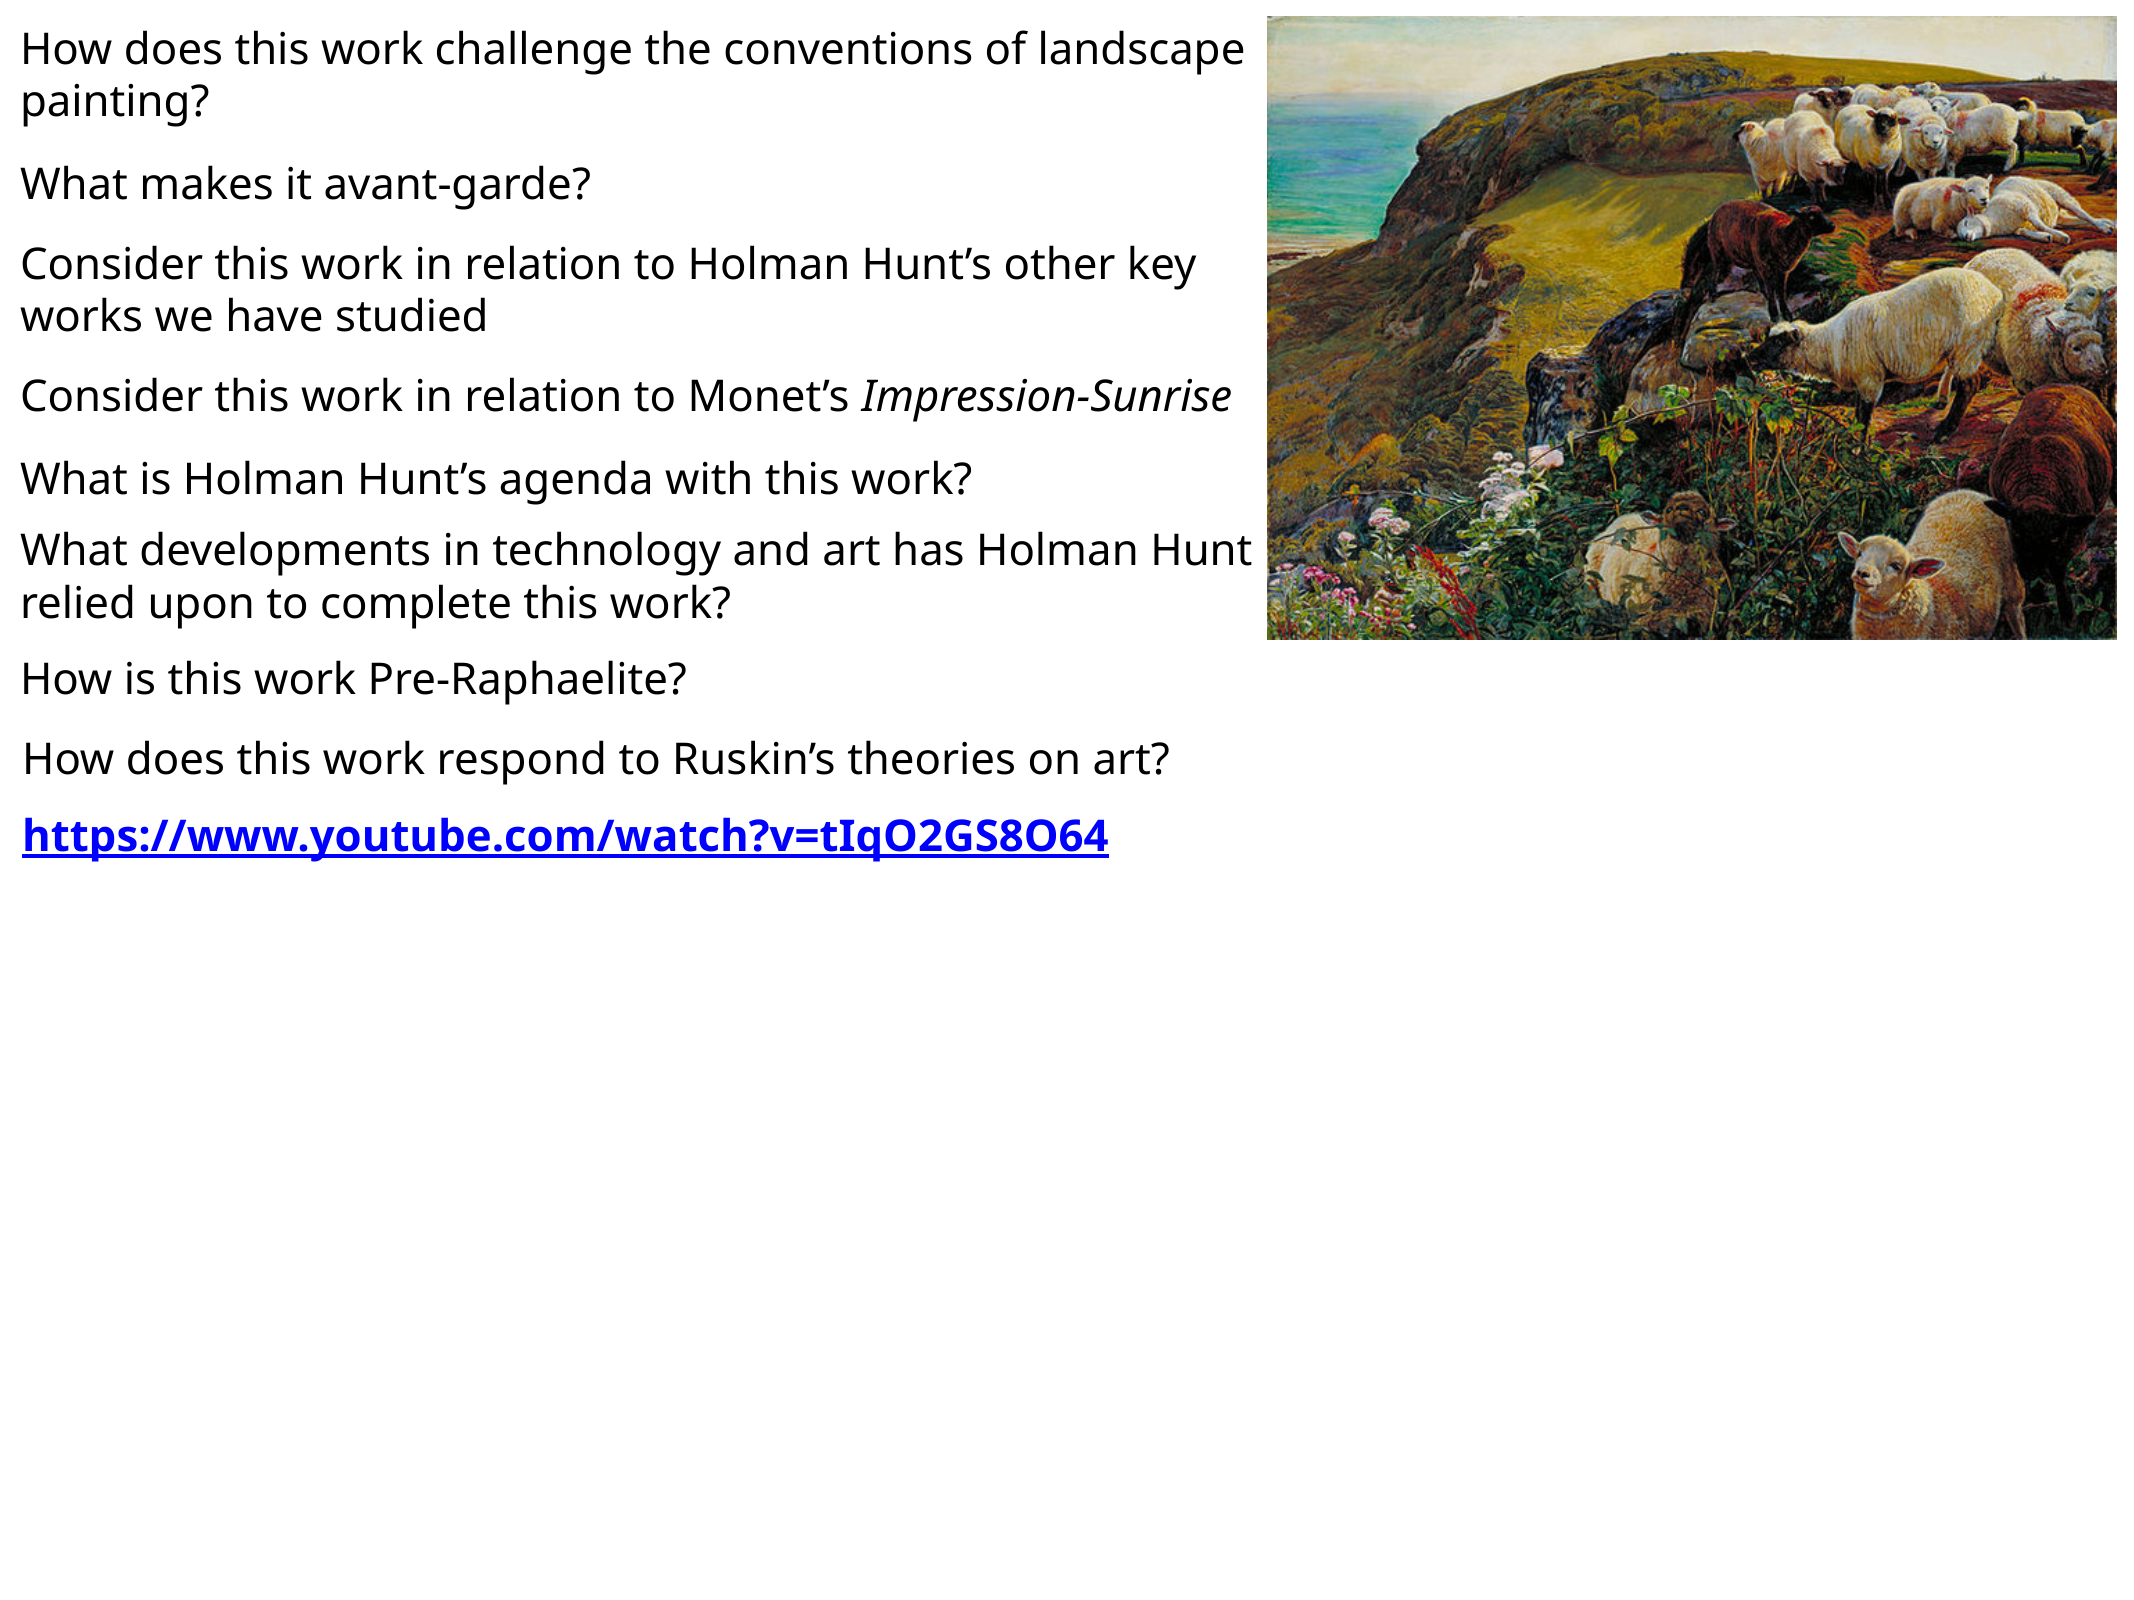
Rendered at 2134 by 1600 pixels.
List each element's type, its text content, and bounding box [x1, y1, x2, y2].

text_box What makes it avant-garde? [11, 147, 1267, 217]
text_box https://www.youtube.com/watch?v=tIqO2GS8O64 [13, 798, 1276, 876]
text_box Consider this work in relation to Holman Hunt’s other key works we have studied [11, 227, 1267, 349]
text_box Consider this work in relation to Monet’s Impression-Sunrise [11, 359, 1267, 429]
picture [1267, 16, 2117, 640]
text_box What is Holman Hunt’s agenda with this work? [11, 442, 1267, 512]
text_box How is this work Pre-Raphaelite? [11, 642, 1274, 712]
text_box What developments in technology and art has Holman Hunt relied upon to complete this work? [11, 513, 1267, 636]
text_box How does this work challenge the conventions of landscape painting? [11, 12, 1274, 134]
text_box How does this work respond to Ruskin’s theories on art? [13, 722, 1276, 792]
